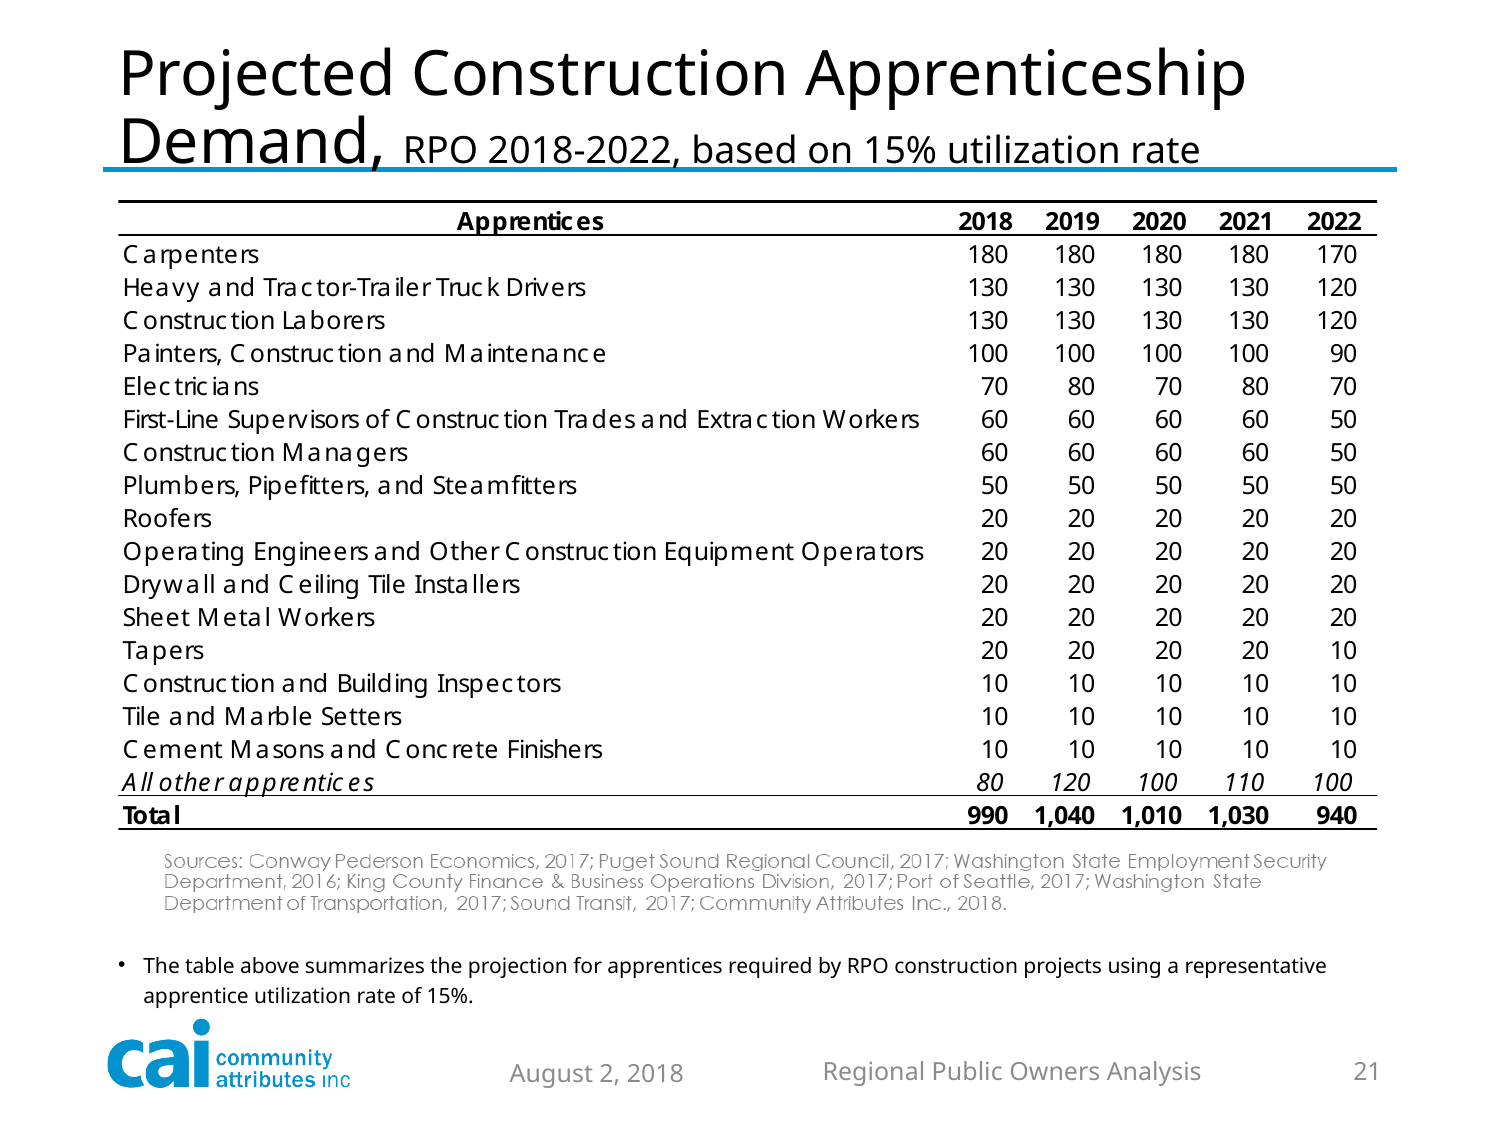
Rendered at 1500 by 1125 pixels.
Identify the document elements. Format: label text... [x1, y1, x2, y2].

title Projected Construction Apprenticeship Demand, RPO 2018-2022, based on 15% utilization rate [103, 64, 1479, 154]
slide_number 21 [1284, 1042, 1397, 1103]
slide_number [494, 1042, 749, 1103]
list The table above summarizes the projection for apprentices required by RPO construction projects using a representative apprentice utilization rate of 15%. [103, 939, 1397, 1016]
footer Regional Public Owners Analysis [759, 1042, 1266, 1103]
picture [103, 1016, 354, 1095]
picture [118, 173, 1379, 926]
